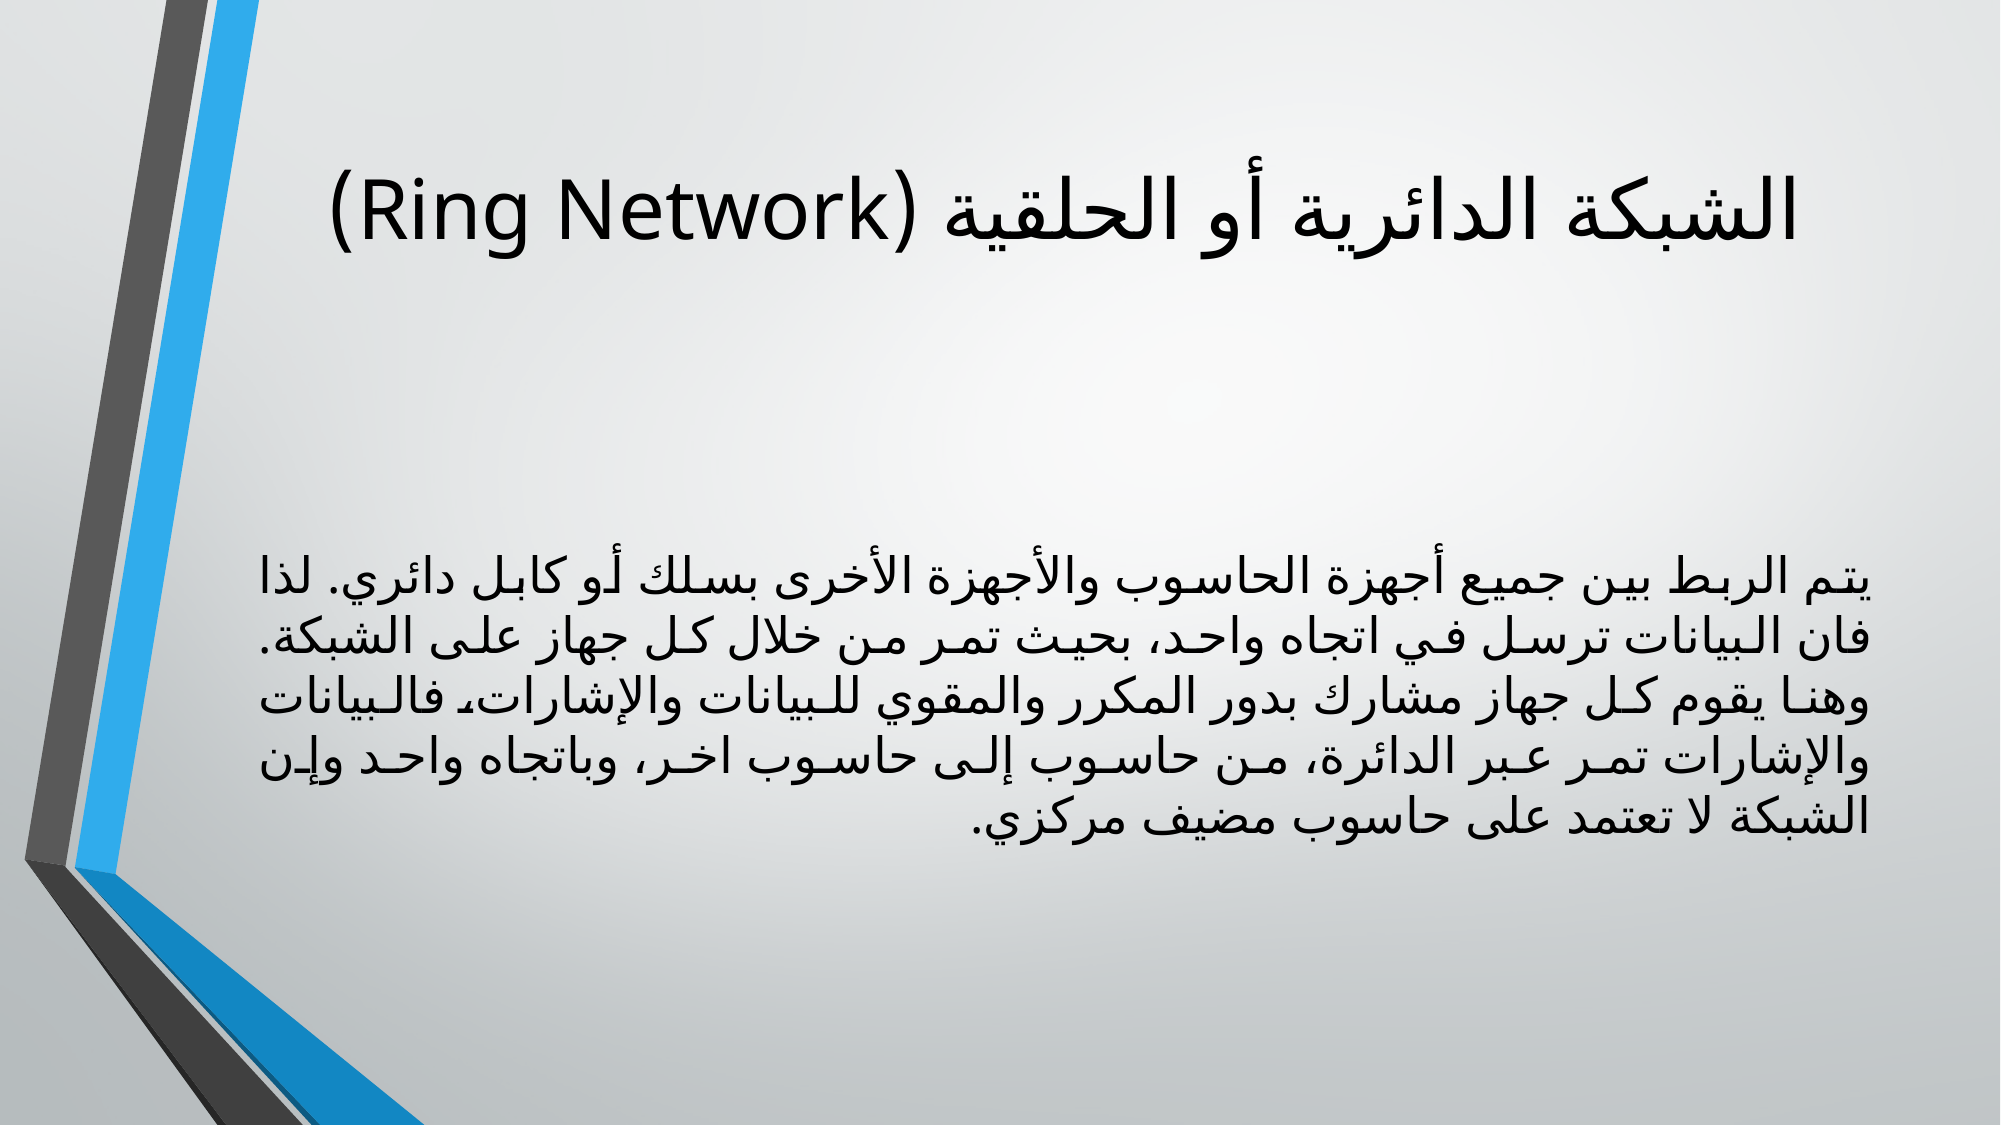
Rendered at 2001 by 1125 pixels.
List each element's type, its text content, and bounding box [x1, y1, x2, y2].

title الشبكة الدائرية أو الحلقية (Ring Network) [243, 112, 1887, 400]
list يتم الربط بين جميع أجهزة الحاسوب والأجهزة الأخرى بسلك أو كابل دائري. لذا فان البيانات ترسل في اتجاه واحد، بحيث تمر من خلال كل جهاز على الشبكة. وهنا يقوم كل جهاز مشارك بدور المكرر والمقوي للبيانات والإشارات، فالبيانات والإشارات تمر عبر الدائرة، من حاسوب إلى حاسوب اخر، وباتجاه واحد وإن الشبكة لا تعتمد على حاسوب مضيف مركزي. [243, 437, 1887, 950]
